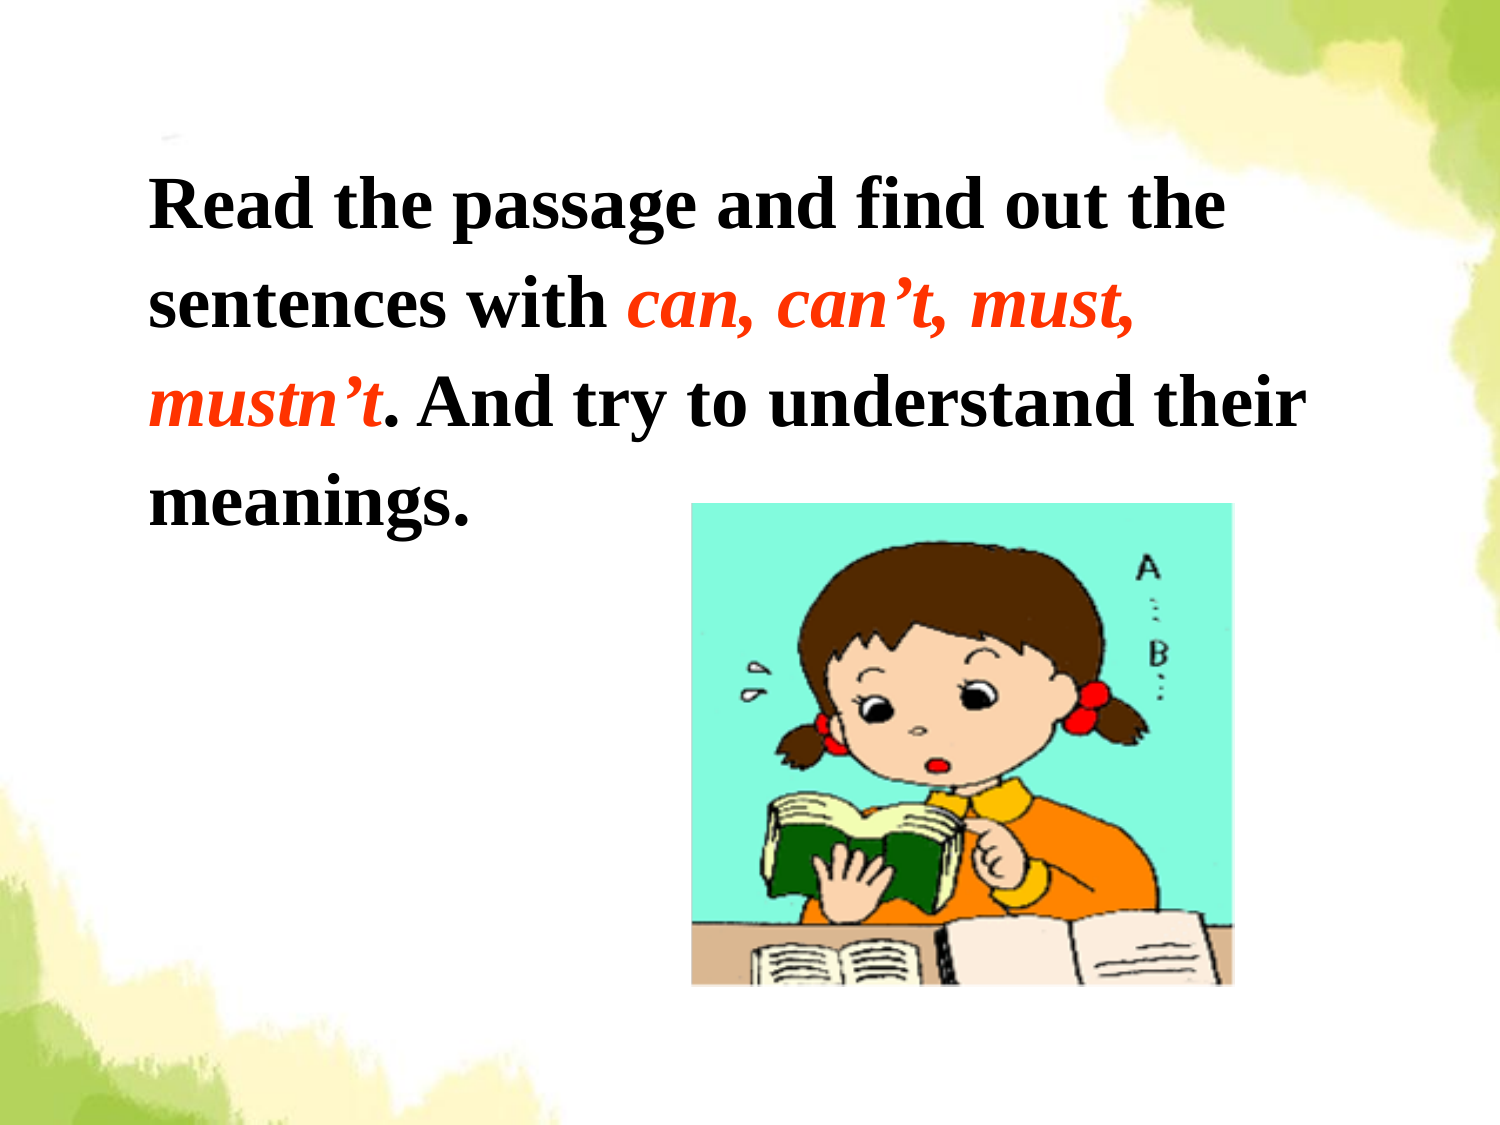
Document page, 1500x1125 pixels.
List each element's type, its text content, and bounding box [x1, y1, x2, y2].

picture [0, 0, 1500, 1125]
title Read the passage and find out the sentences with can, can’t, must, mustn’t. And try to understand their meanings. [76, 137, 1377, 549]
